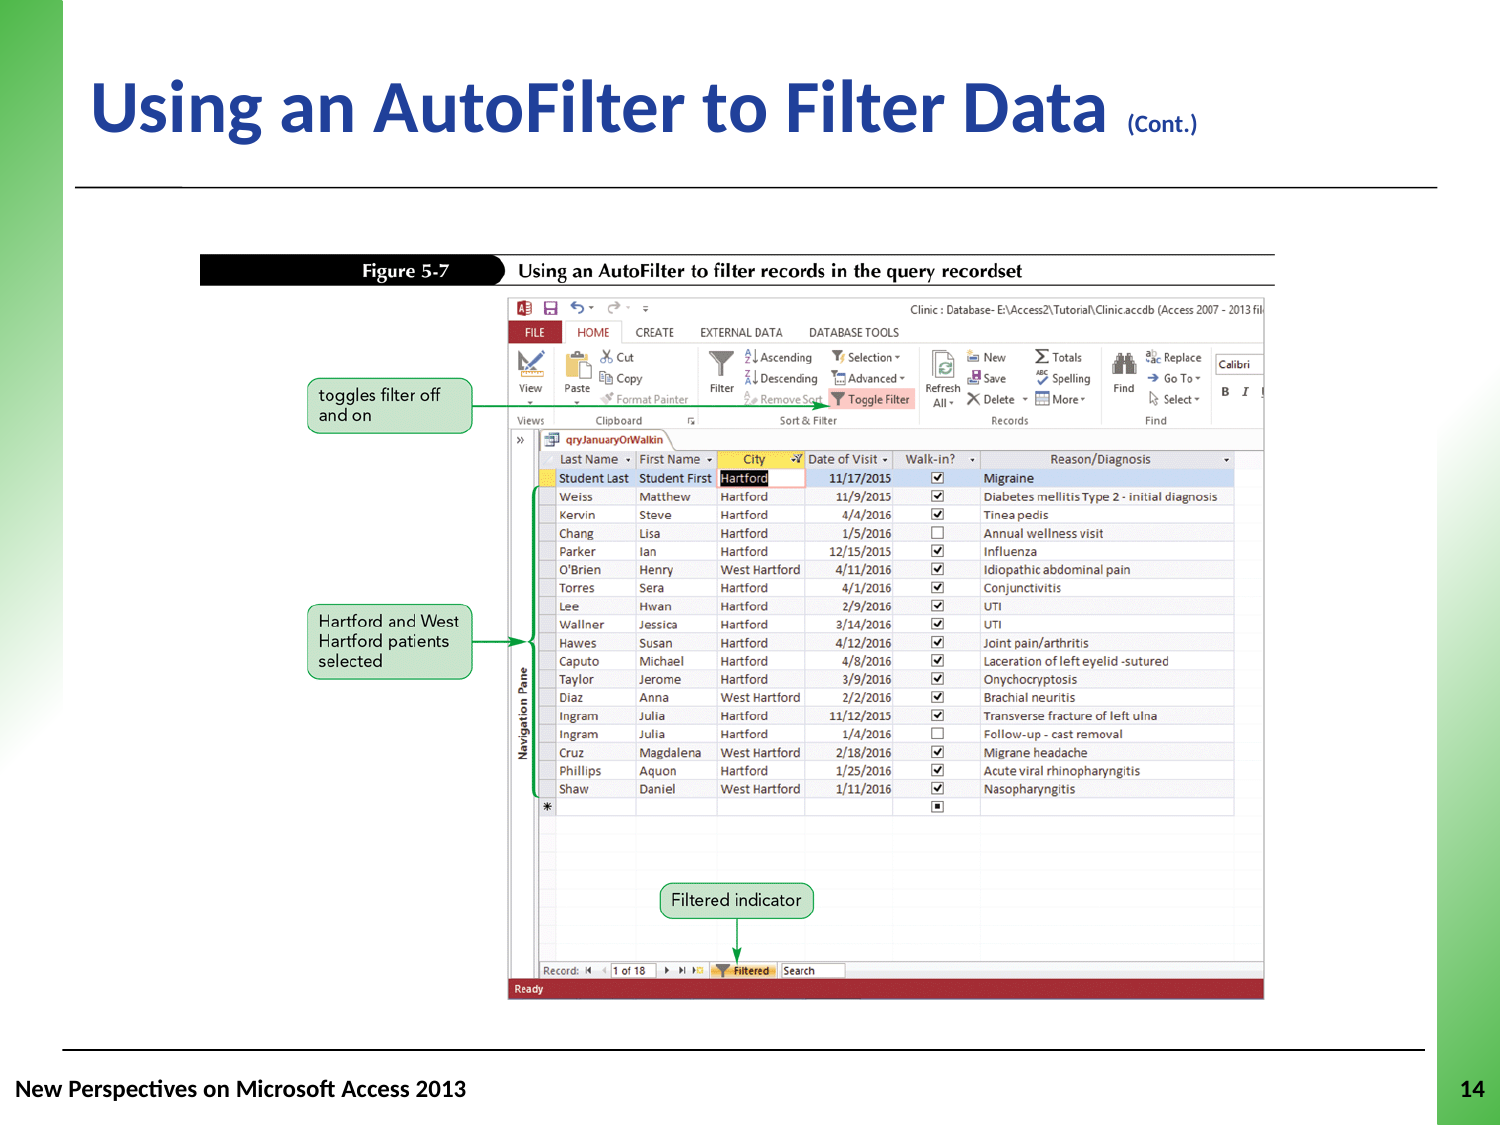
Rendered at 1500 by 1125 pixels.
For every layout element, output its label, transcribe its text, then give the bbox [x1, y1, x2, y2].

title Using an AutoFilter to Filter Data (Cont.) [74, 24, 1438, 181]
slide_number 14 [1412, 1050, 1500, 1125]
footer New Perspectives on Microsoft Access 2013 [0, 1050, 1350, 1125]
picture [199, 254, 1276, 1000]
